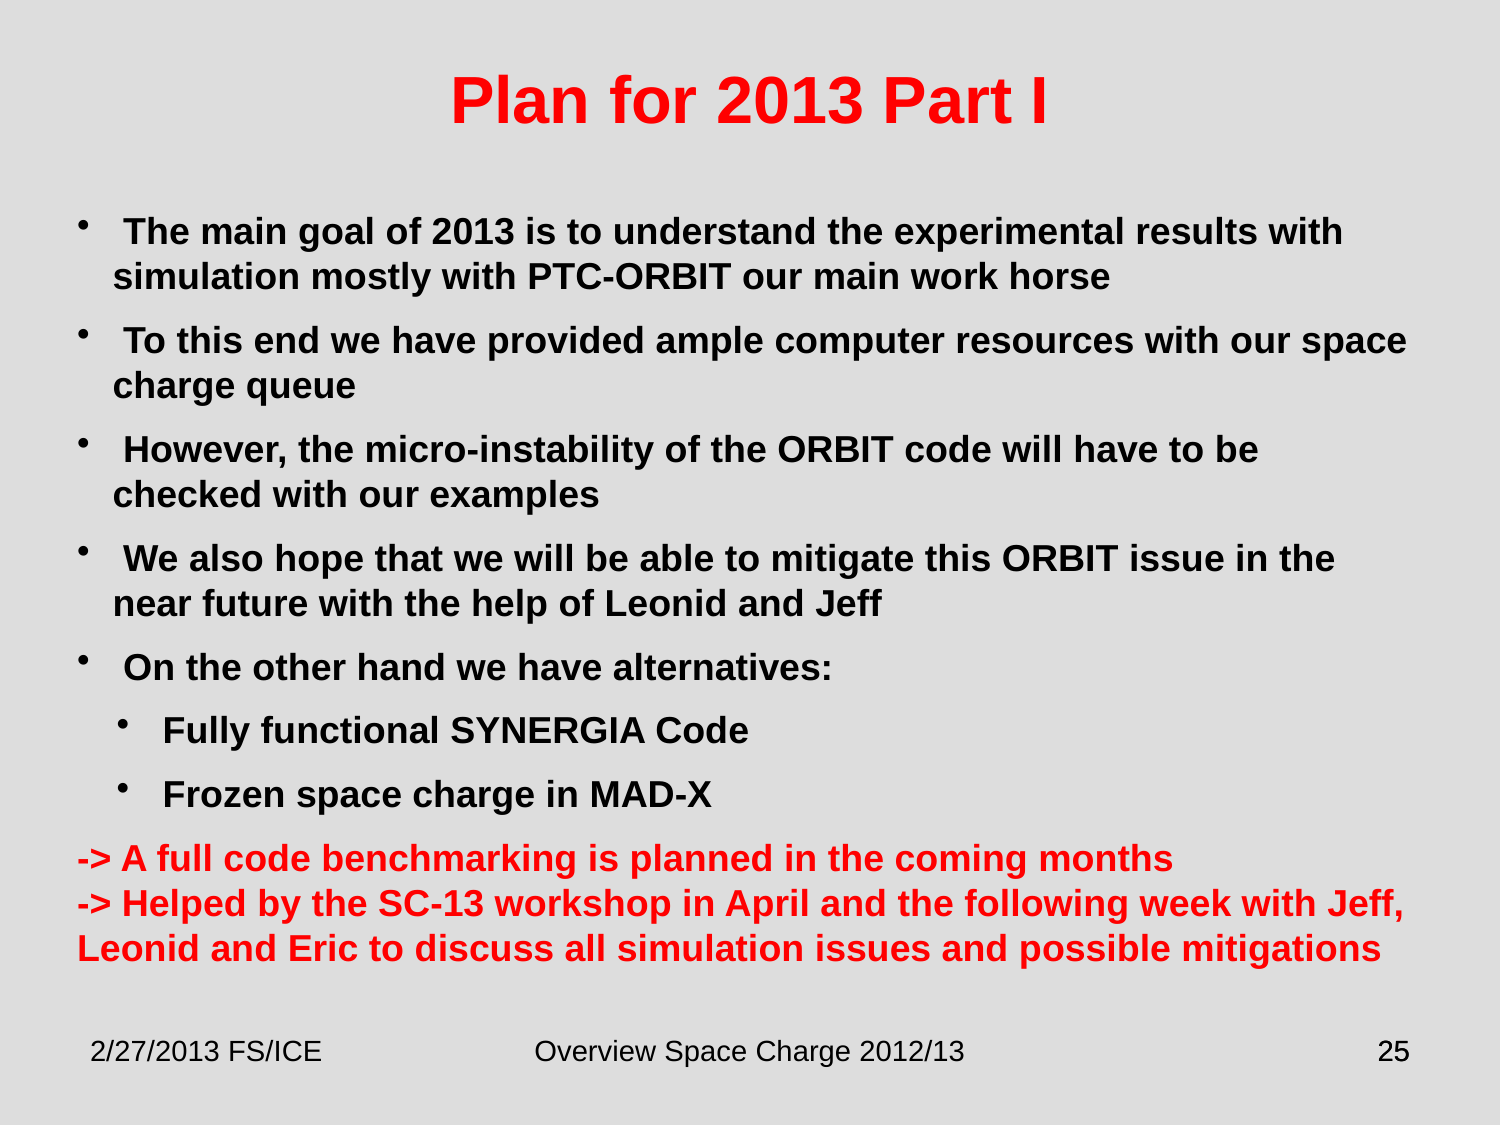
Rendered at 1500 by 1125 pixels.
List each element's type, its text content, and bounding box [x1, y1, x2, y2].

text_box 25 [1074, 1024, 1425, 1103]
text_box The main goal of 2013 is to understand the experimental results with simulation mostly with PTC-ORBIT our main work horse To this end we have provided ample computer resources with our space charge queue However, the micro-instability of the ORBIT code will have to be checked with our examples We also hope that we will be able to mitigate this ORBIT issue in the near future with the help of Leonid and Jeff On the other hand we have alternatives: Fully functional SYNERGIA Code Frozen space charge in MAD-X -> A full code benchmarking is planned in the coming months -> Helped by the SC-13 workshop in April and the following week with Jeff, Leonid and Eric to discuss all simulation issues and possible mitigations [62, 199, 1425, 977]
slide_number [74, 1024, 426, 1103]
footer Overview Space Charge 2012/13 [512, 1024, 988, 1103]
text_box Plan for 2013 Part I [50, 49, 1450, 145]
